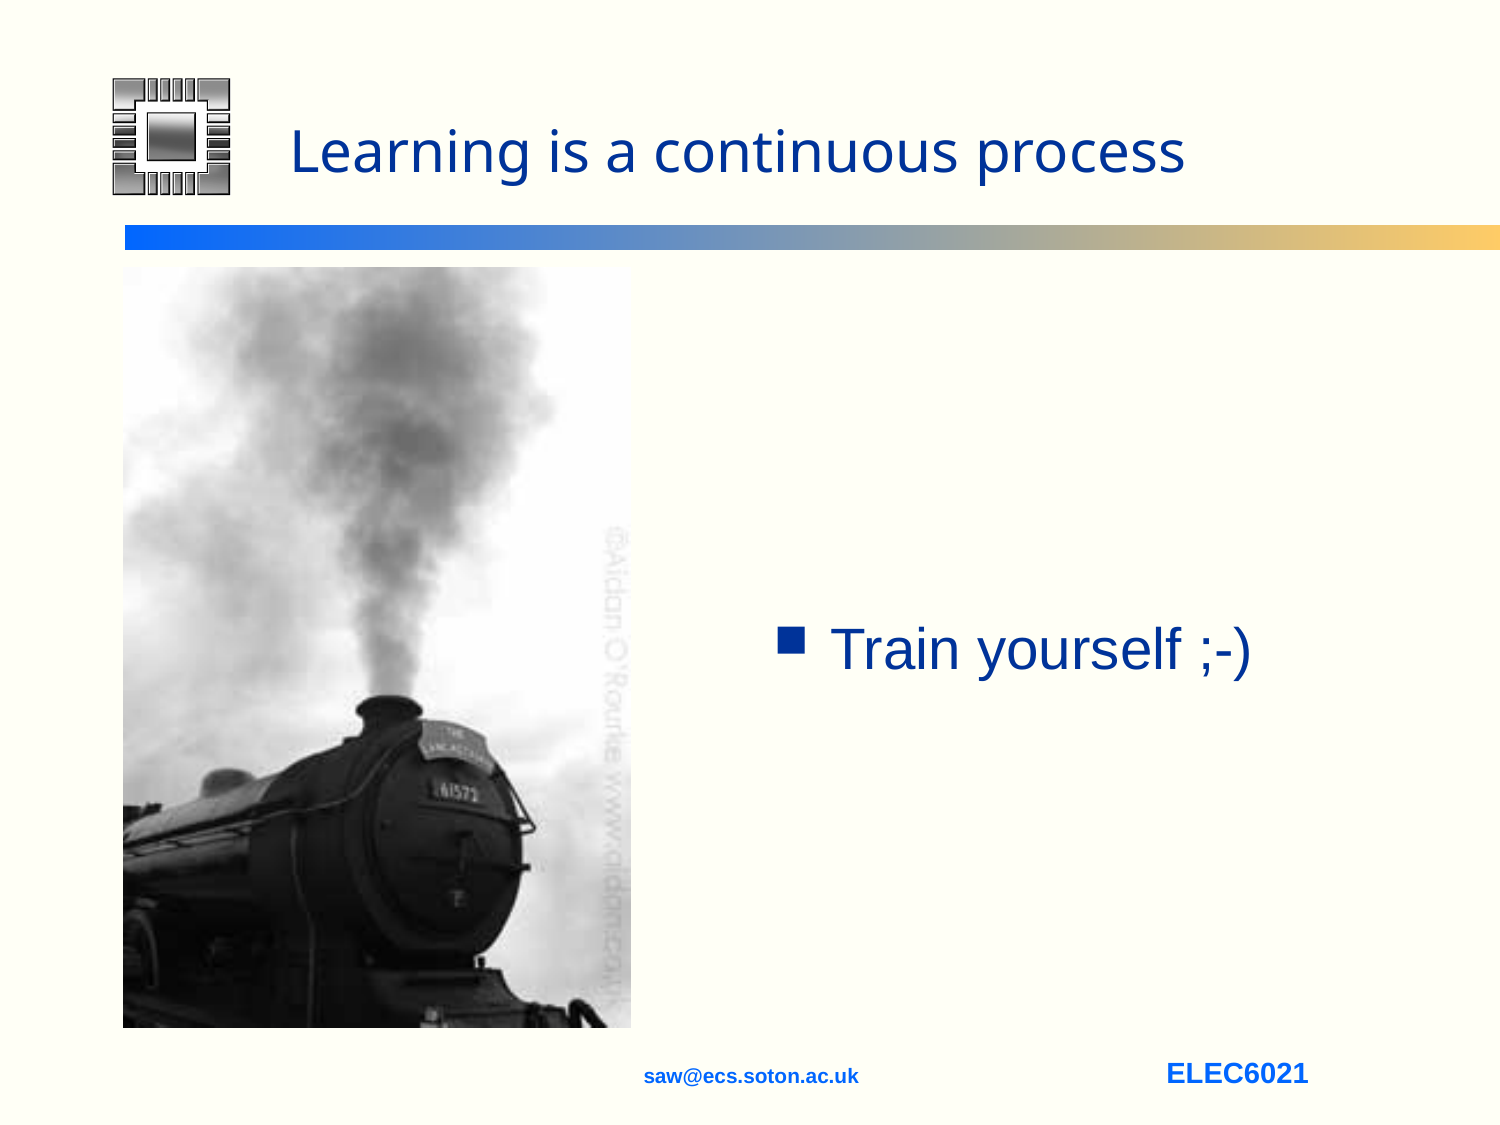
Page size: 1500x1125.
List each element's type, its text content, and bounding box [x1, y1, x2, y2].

footer saw@ecs.soton.ac.uk [513, 1053, 989, 1097]
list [123, 266, 632, 1028]
title Learning is a continuous process [289, 42, 1500, 185]
list Train yourself ;-) [773, 610, 1400, 1037]
picture [112, 78, 231, 196]
